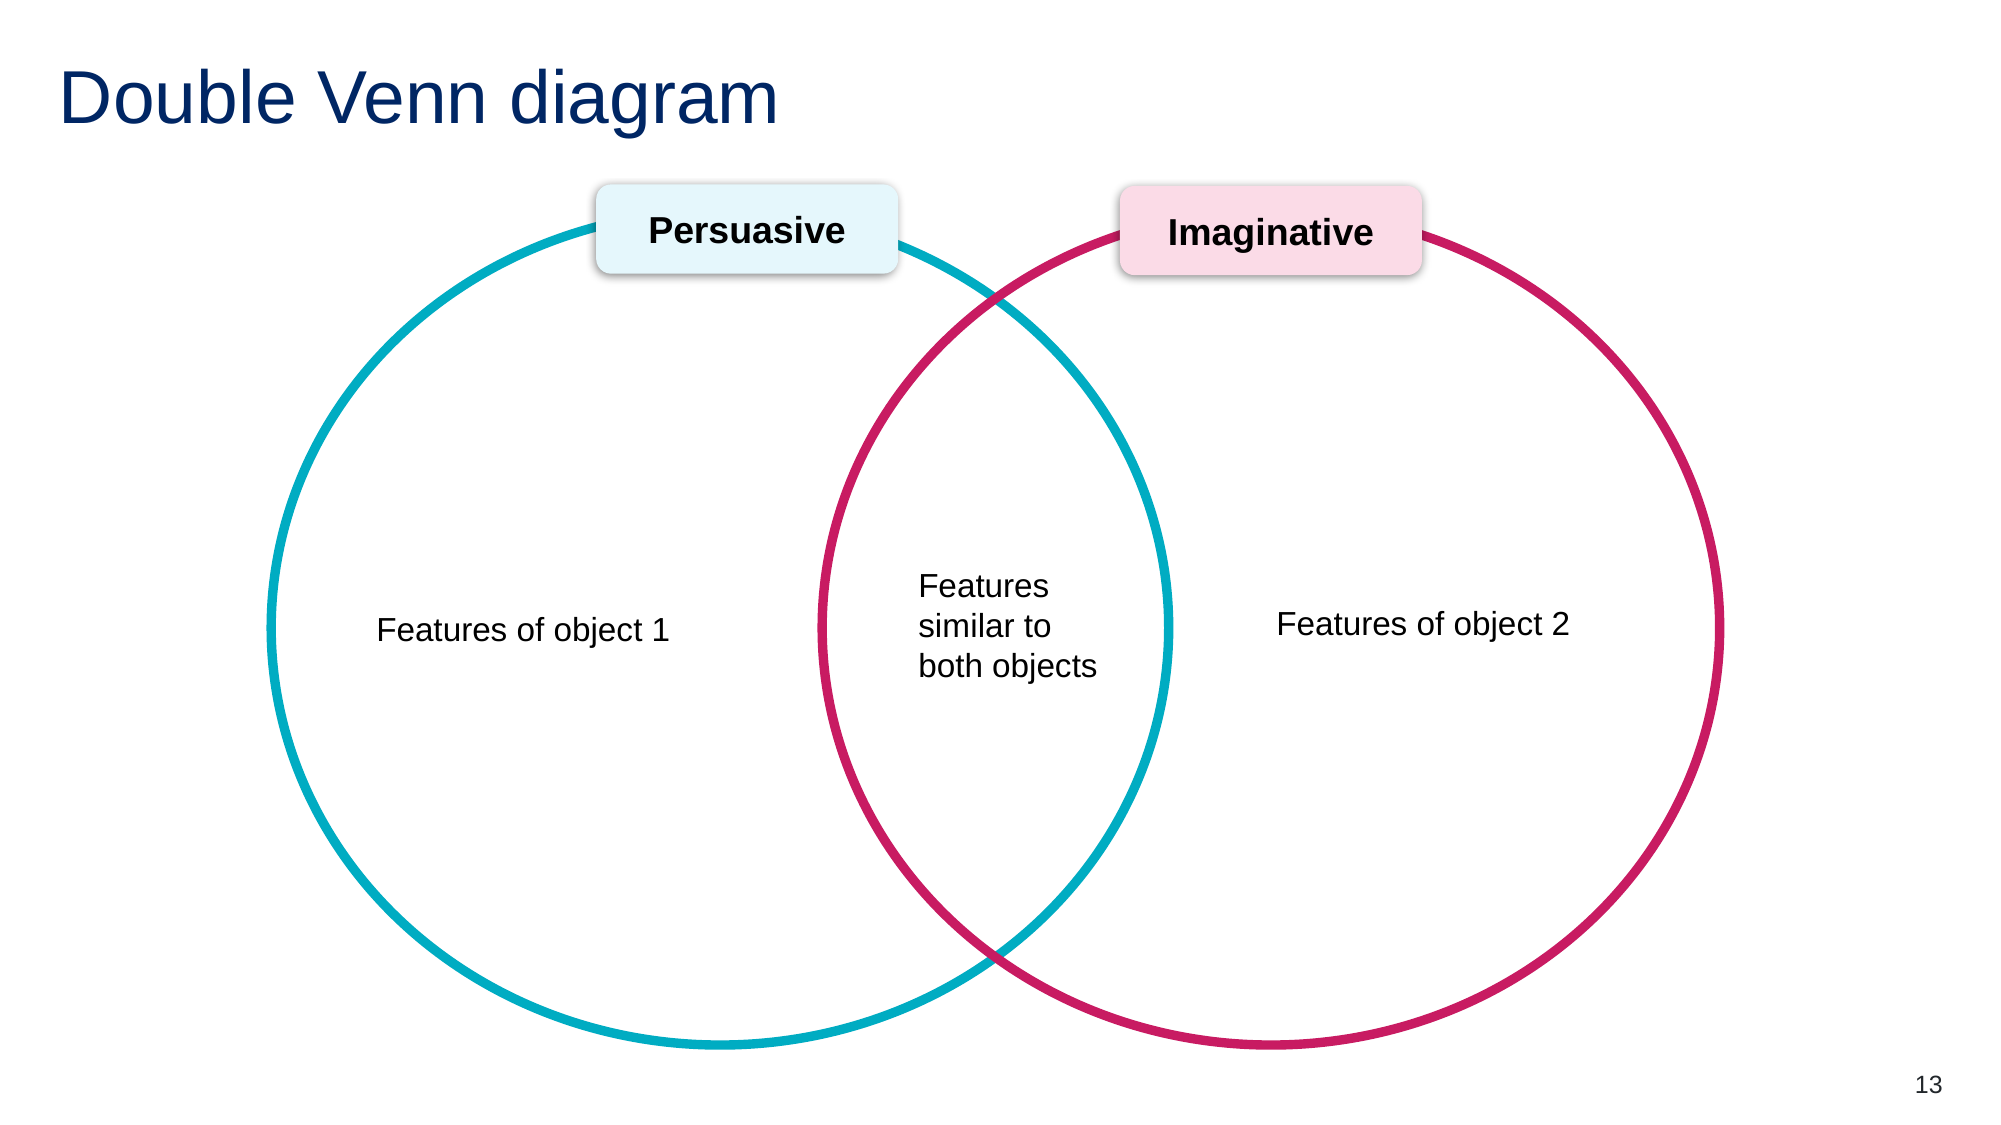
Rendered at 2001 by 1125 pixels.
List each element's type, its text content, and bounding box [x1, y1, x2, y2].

title Double Venn diagram [59, 59, 1943, 149]
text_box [271, 184, 1169, 1046]
slide_number 13 [1824, 1068, 1943, 1099]
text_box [822, 185, 1720, 1046]
